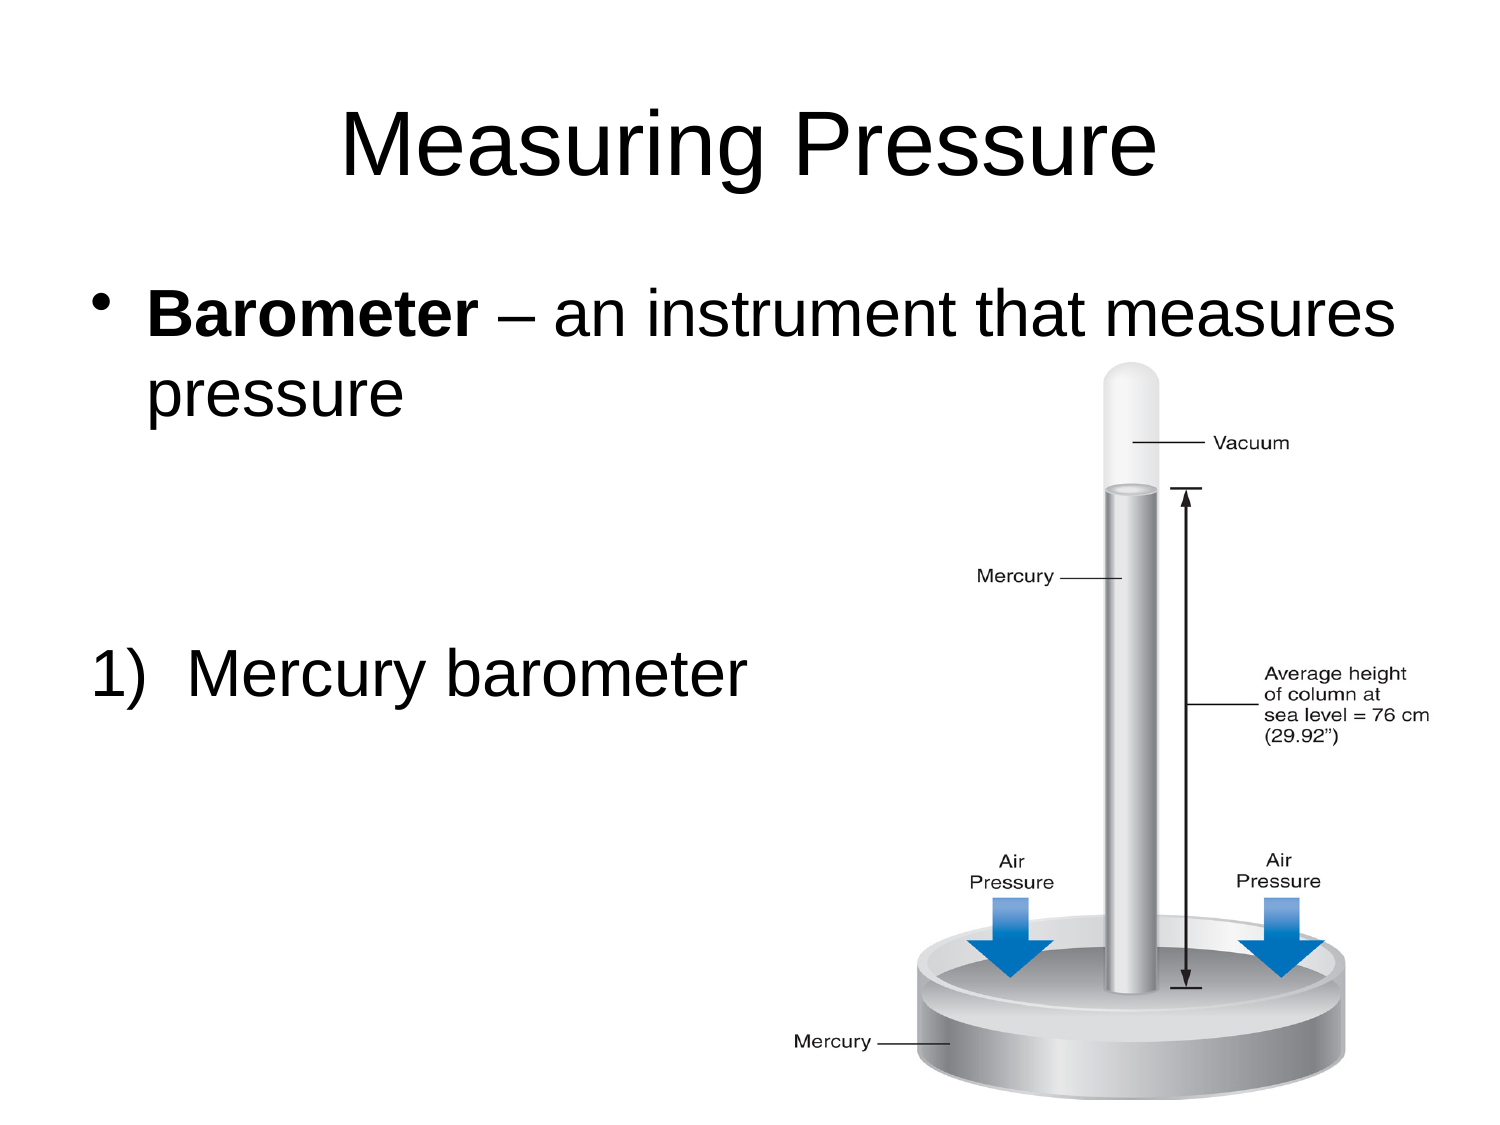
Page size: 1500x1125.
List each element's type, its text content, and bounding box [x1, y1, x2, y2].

title Measuring Pressure [75, 45, 1425, 233]
picture [787, 337, 1468, 1100]
list Barometer – an instrument that measures pressure 1) Mercury barometer [75, 262, 1425, 1005]
